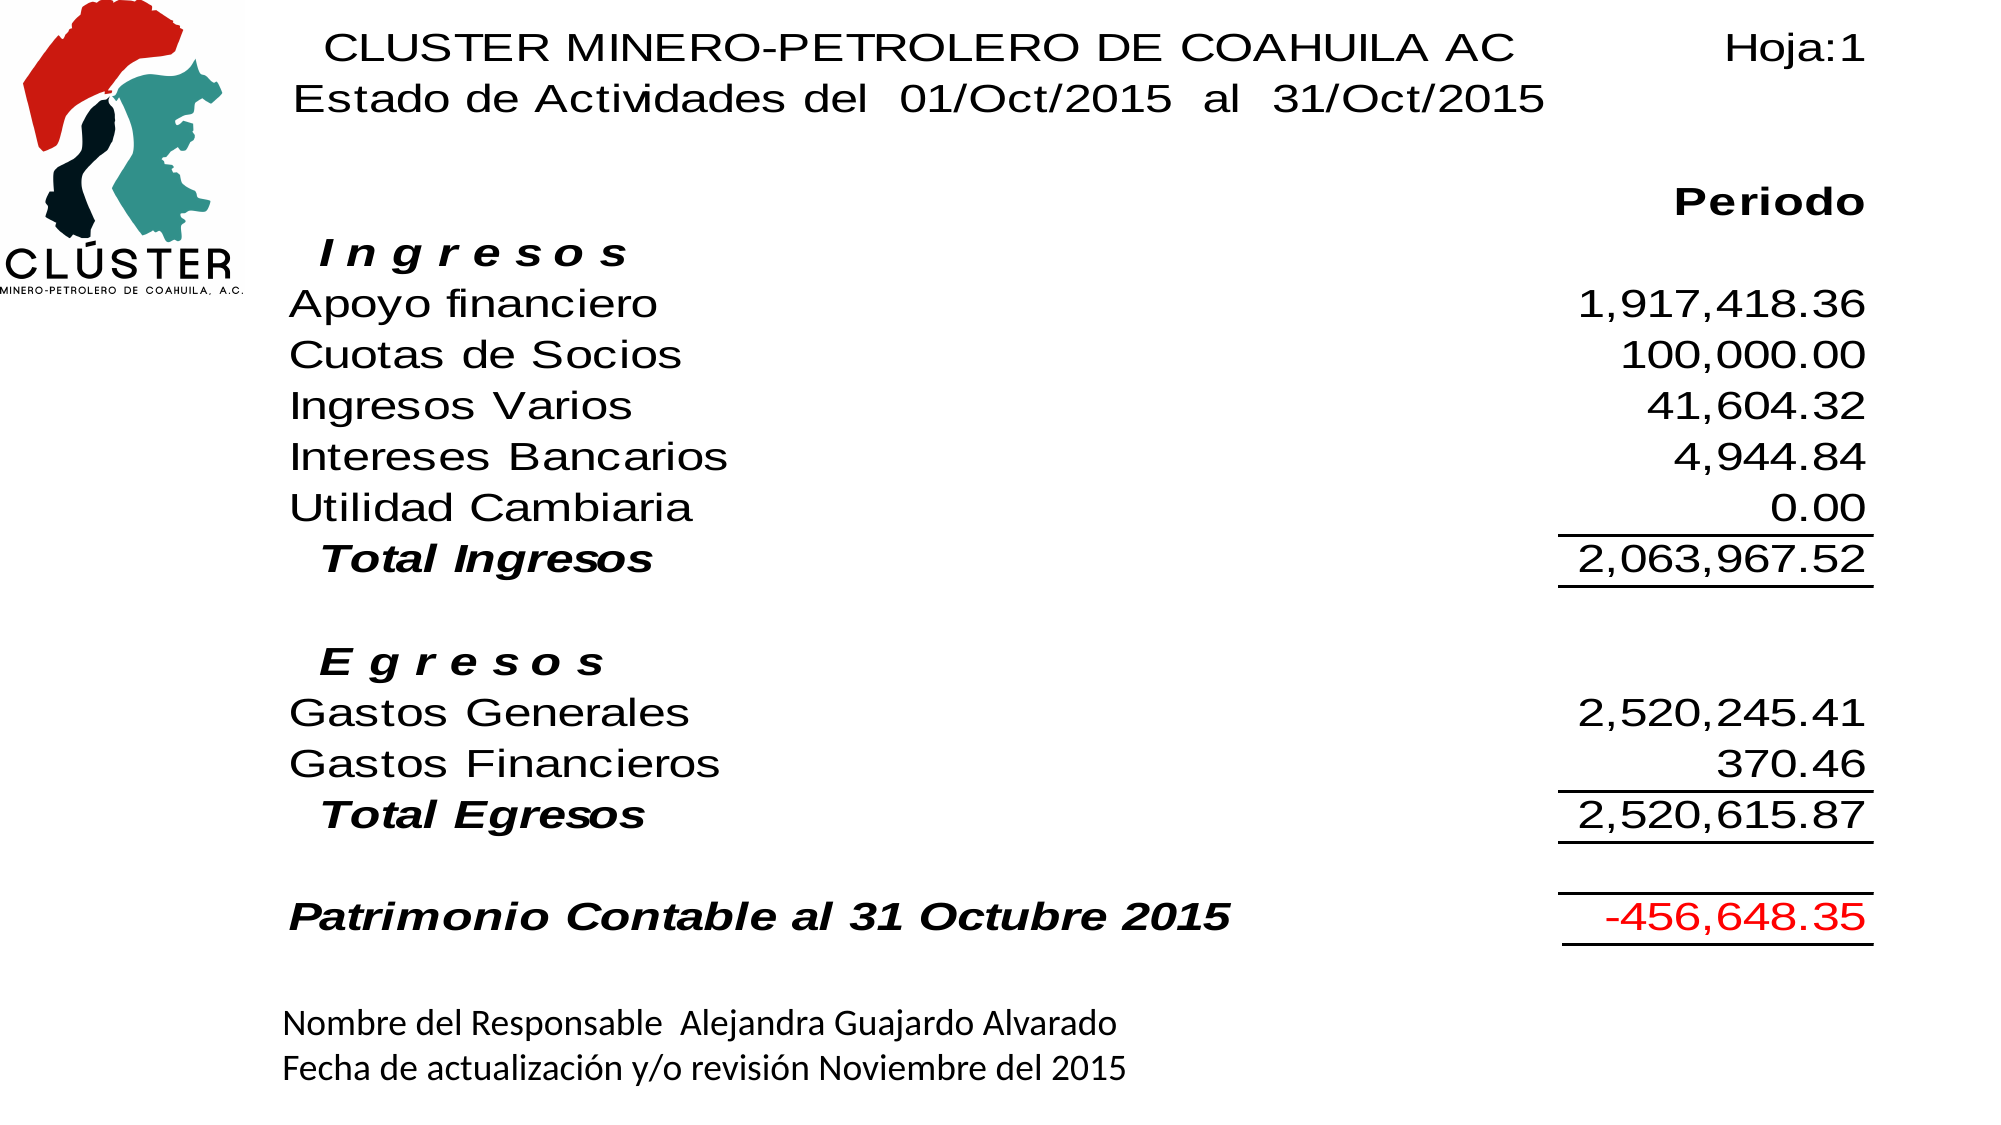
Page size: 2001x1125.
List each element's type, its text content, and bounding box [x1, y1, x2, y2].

picture [0, 0, 245, 296]
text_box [276, 23, 1878, 950]
text_box Nombre del Responsable Alejandra Guajardo Alvarado Fecha de actualización y/o revisión Noviembre del 2015 [267, 990, 1572, 1125]
